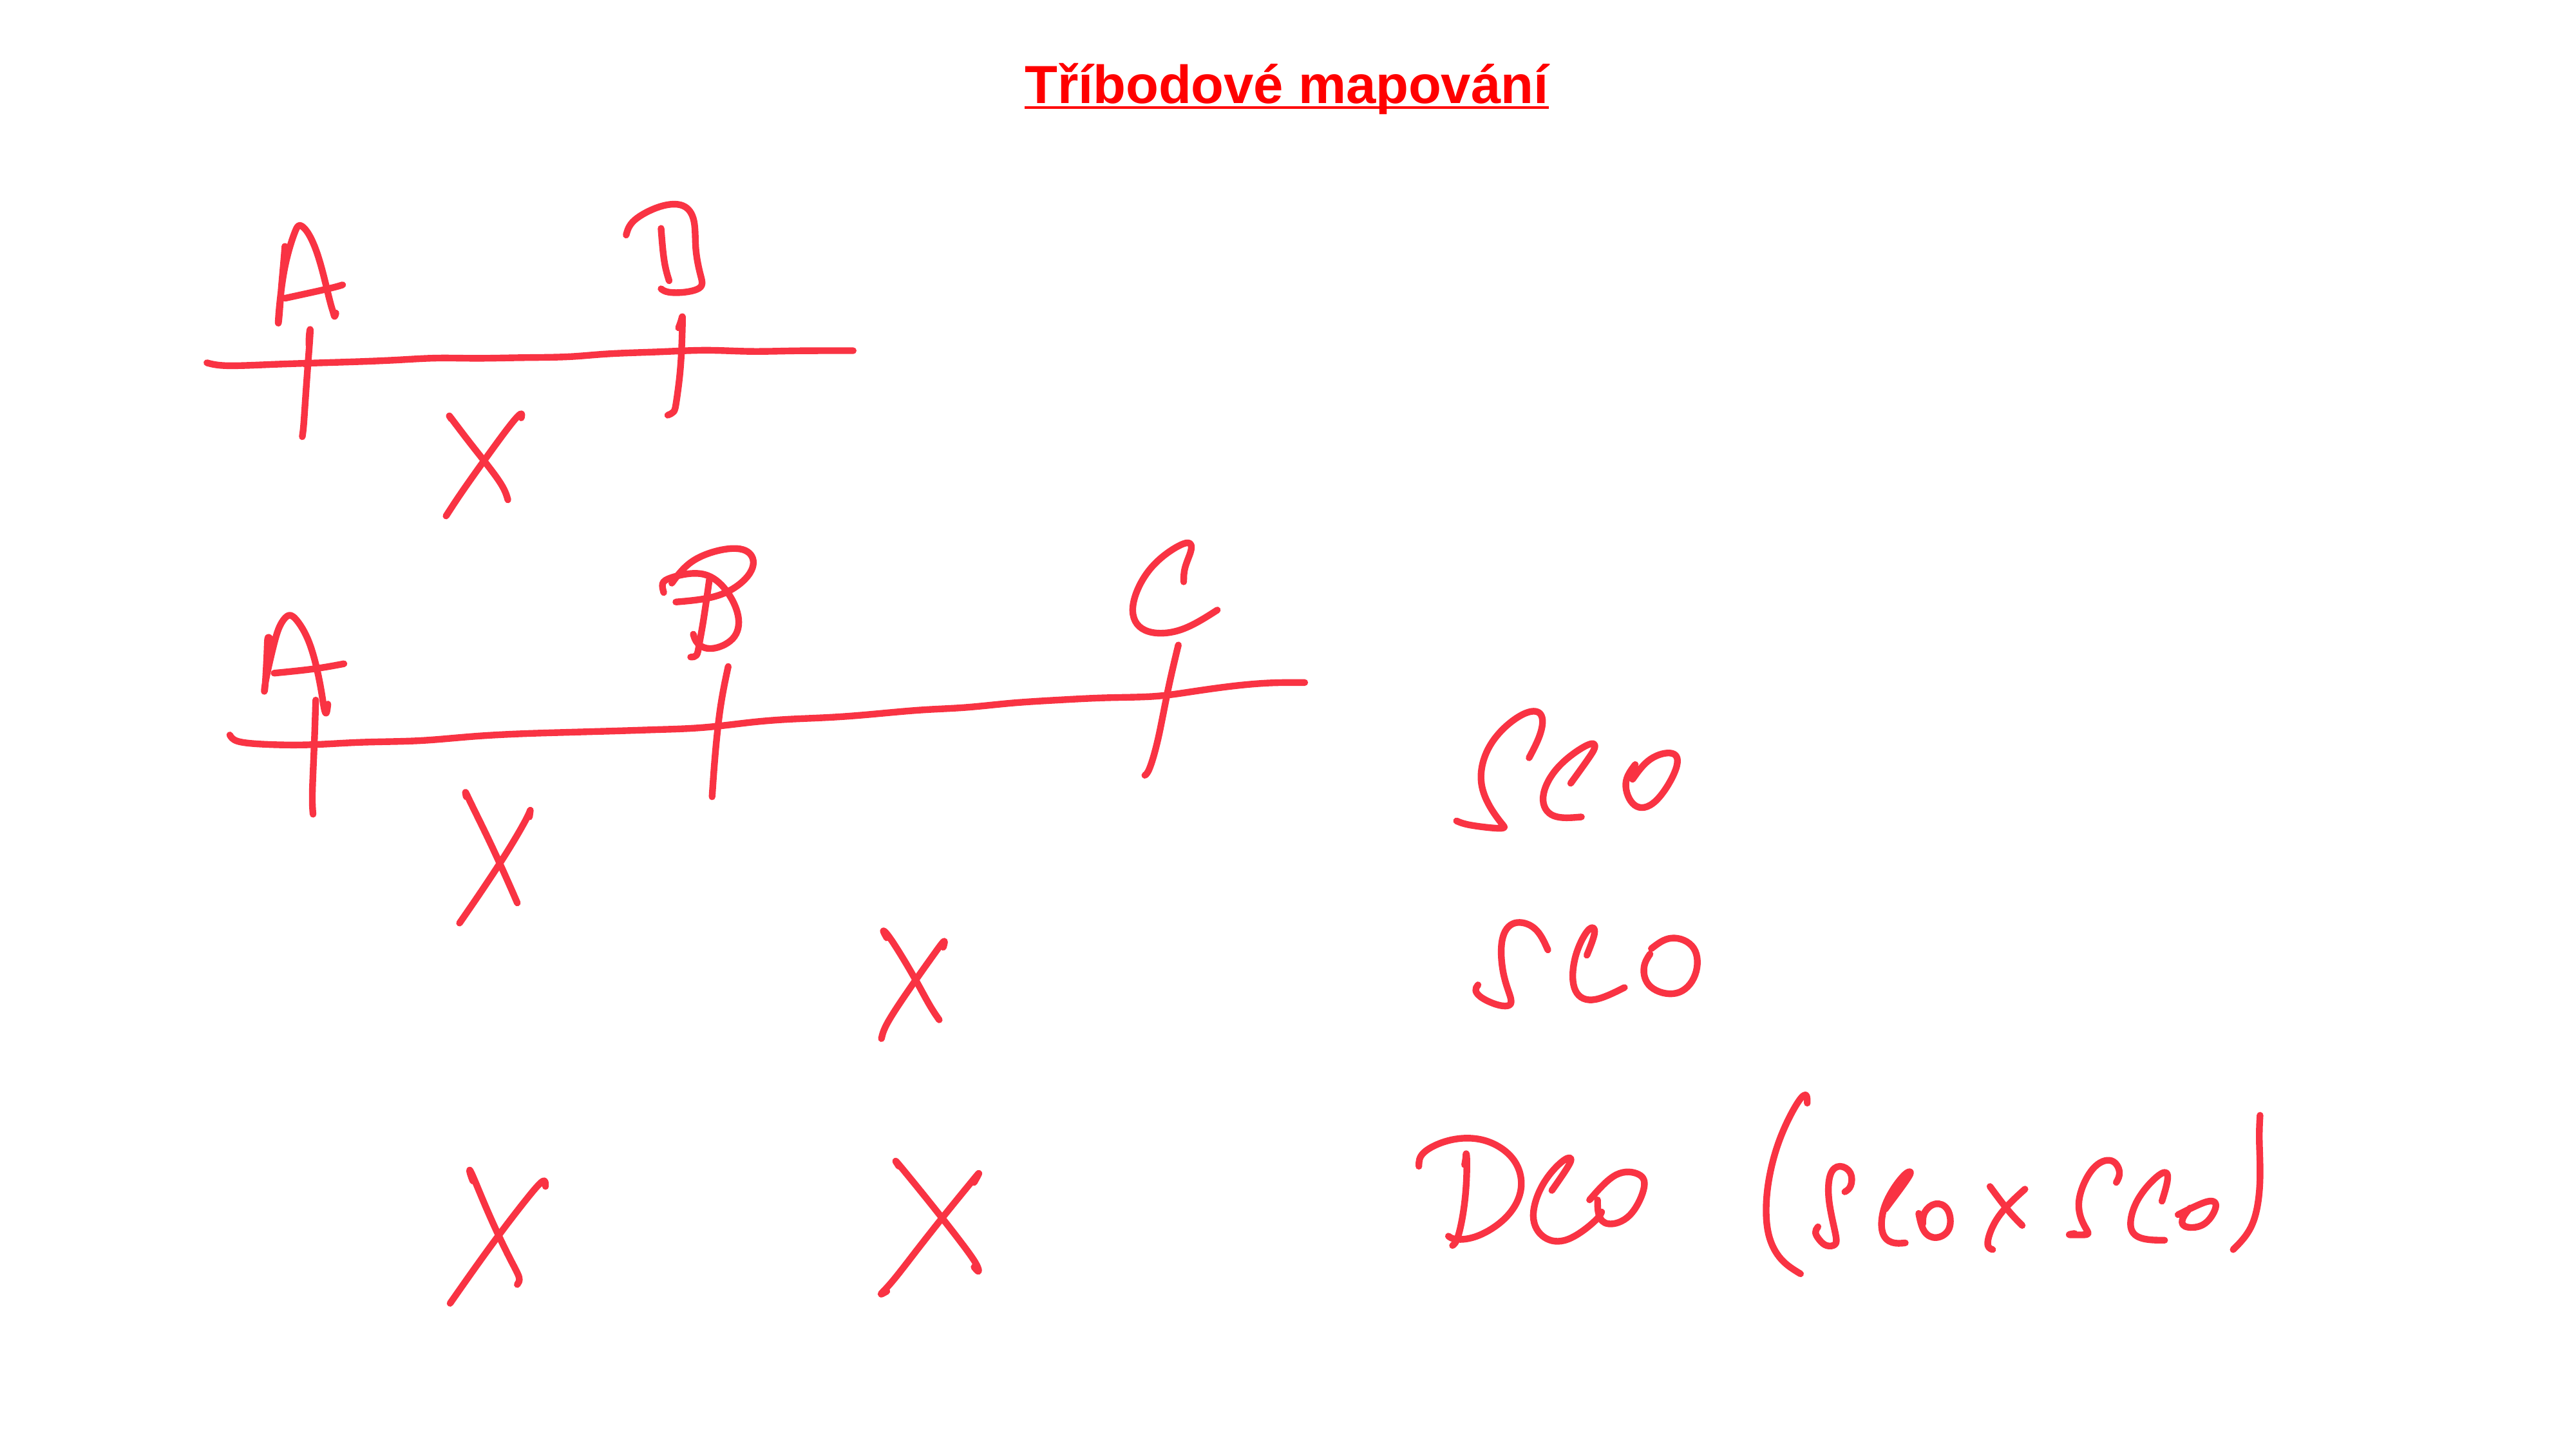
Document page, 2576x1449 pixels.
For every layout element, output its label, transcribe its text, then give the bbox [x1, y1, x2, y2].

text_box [206, 204, 2260, 1304]
text_box Tříbodové mapování [1015, 39, 1558, 124]
